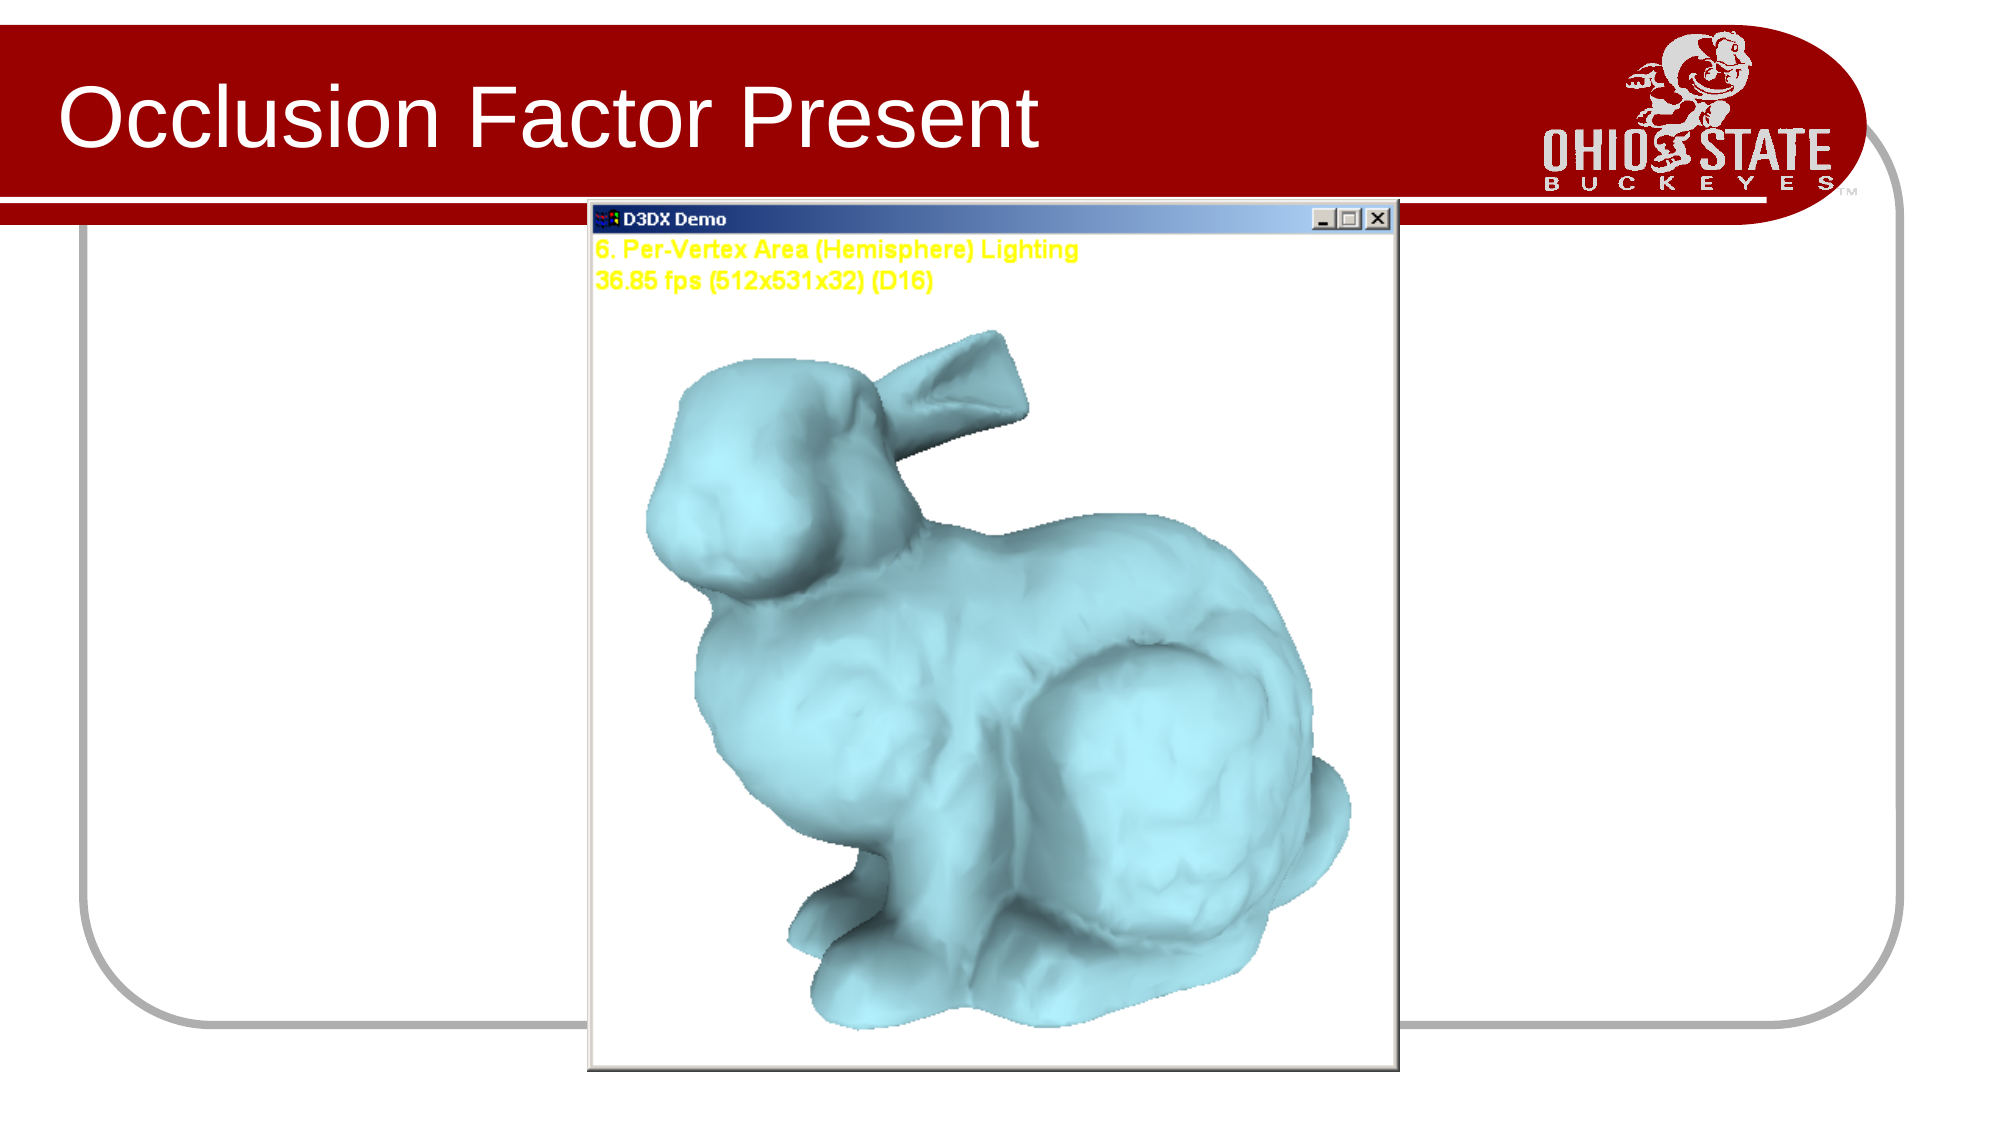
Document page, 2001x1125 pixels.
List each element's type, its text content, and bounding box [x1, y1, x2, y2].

title Occlusion Factor Present [42, 37, 1601, 188]
picture [587, 199, 1401, 1073]
